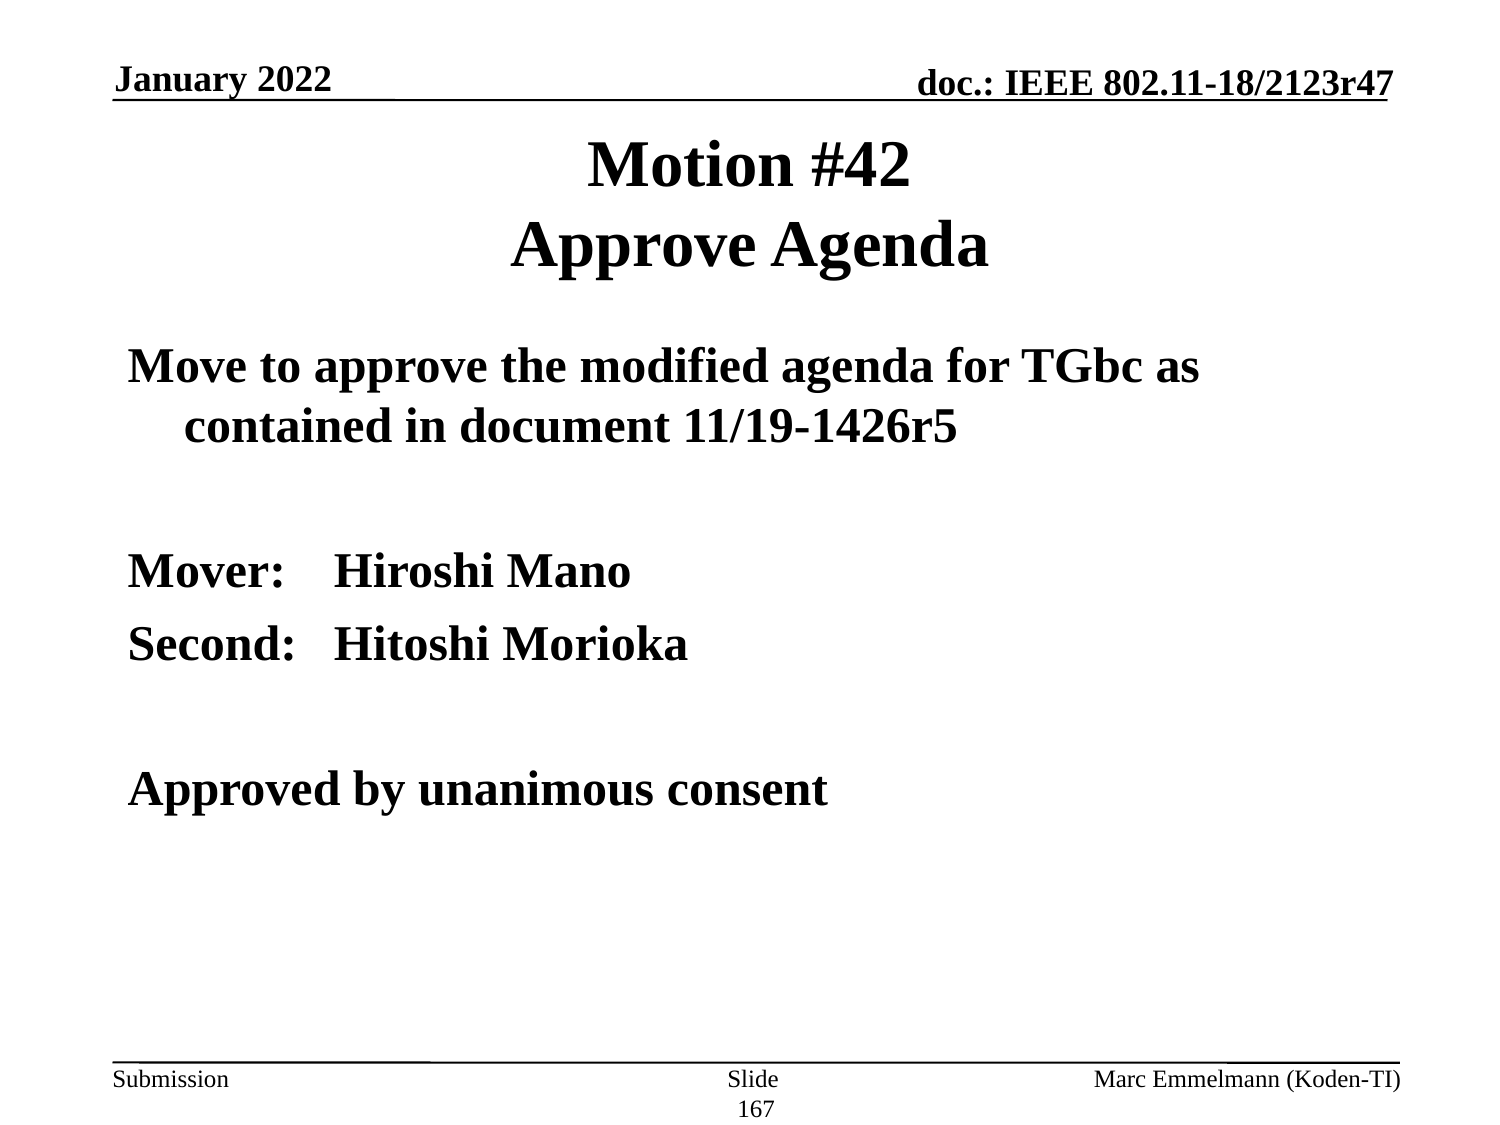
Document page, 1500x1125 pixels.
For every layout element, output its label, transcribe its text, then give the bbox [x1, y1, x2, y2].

slide_number Slide 167 [712, 1061, 800, 1123]
footer Marc Emmelmann (Koden-TI) [878, 1061, 1402, 1093]
list Move to approve the modified agenda for TGbc as contained in document 11/19-1426r5 Mover: Hiroshi Mano Second: Hitoshi Morioka Approved by unanimous consent [112, 324, 1388, 1000]
title Motion #42 Approve Agenda [112, 112, 1388, 288]
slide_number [114, 54, 423, 100]
